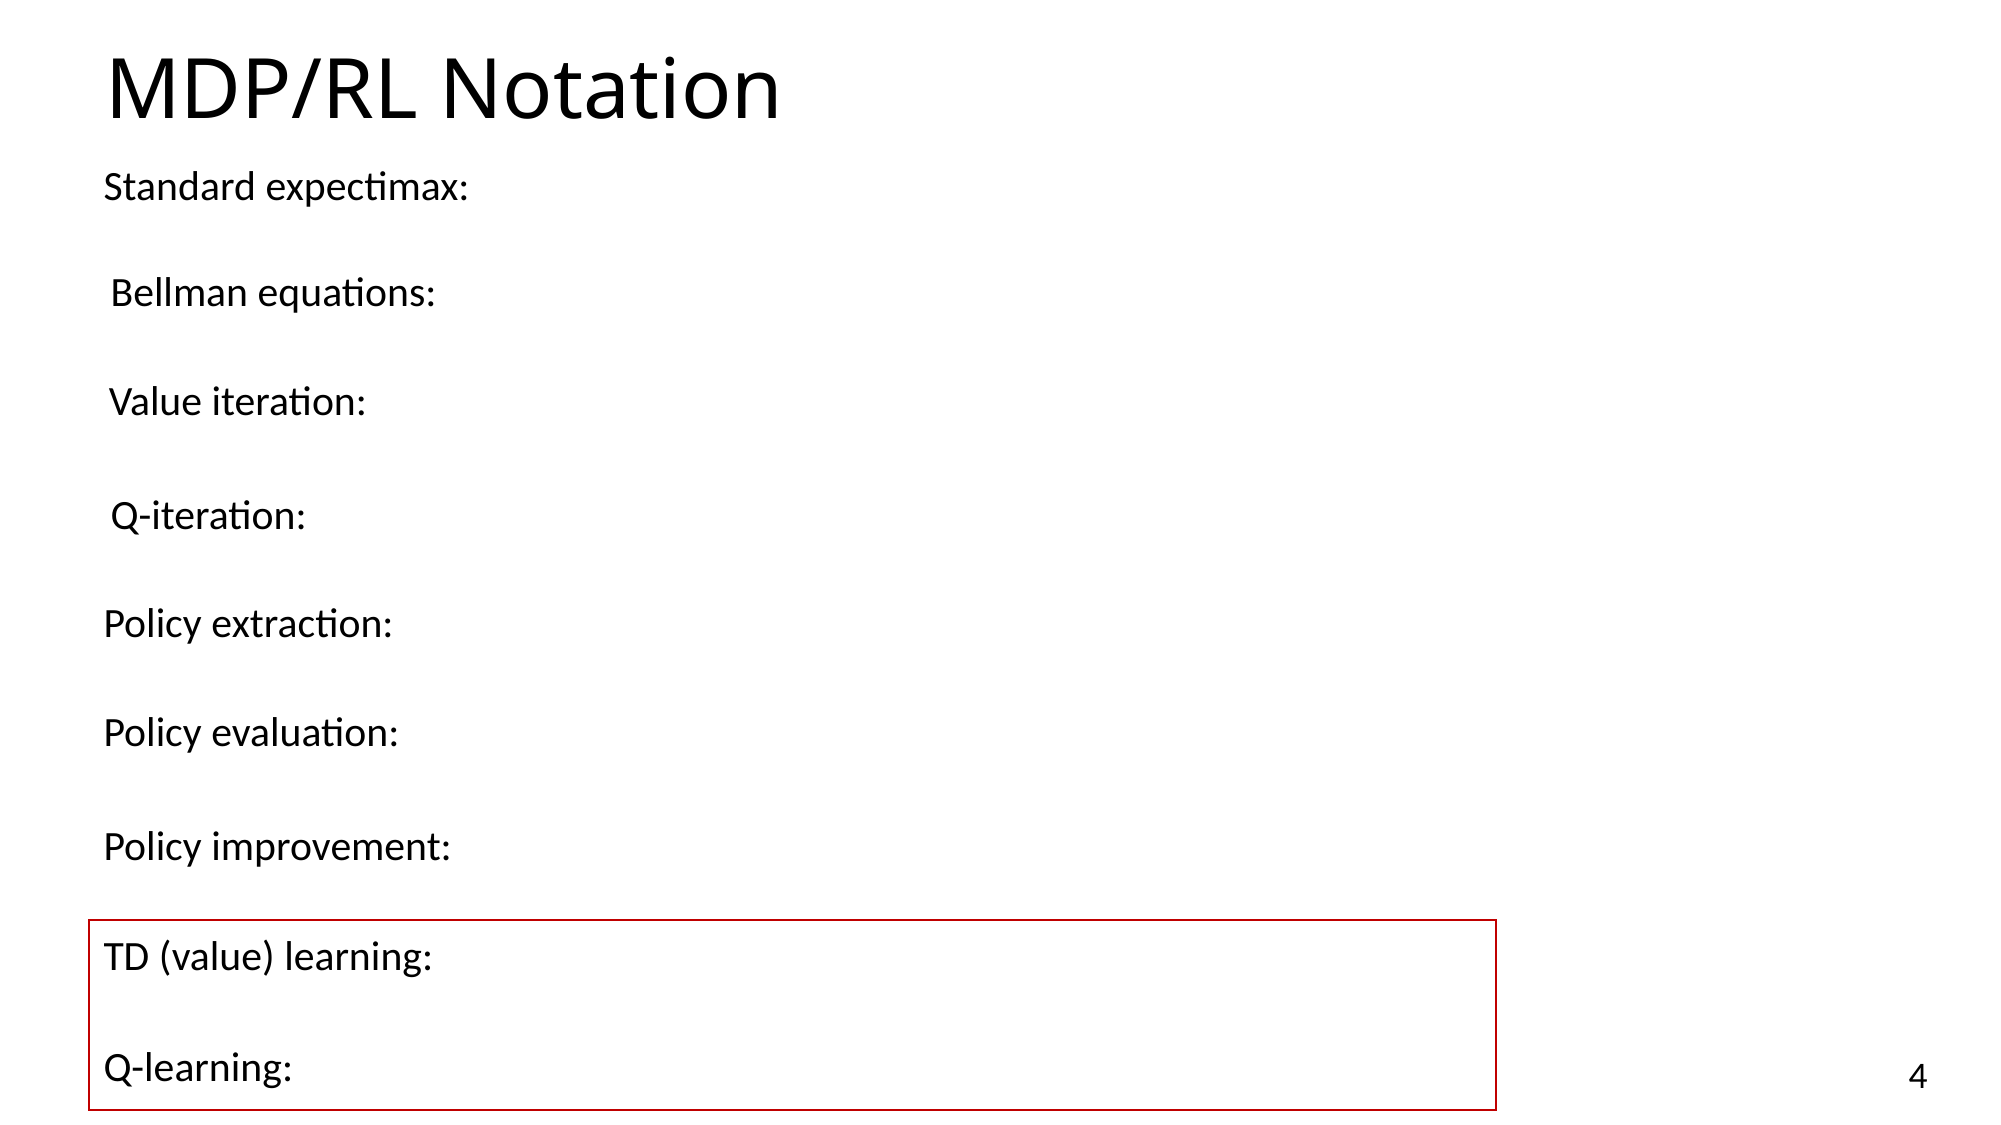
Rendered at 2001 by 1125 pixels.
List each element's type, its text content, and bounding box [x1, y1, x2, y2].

text_box Value iteration: [93, 366, 612, 432]
text_box Policy improvement: [88, 811, 607, 876]
text_box Bellman equations: [95, 257, 614, 323]
slide_number 4 [1492, 1043, 1943, 1104]
title MDP/RL Notation [90, 39, 1816, 143]
text_box Q-iteration: [95, 480, 614, 546]
text_box Policy evaluation: [88, 697, 607, 762]
text_box [88, 919, 1497, 1111]
text_box Policy extraction: [88, 588, 607, 654]
text_box Standard expectimax: [88, 151, 607, 217]
